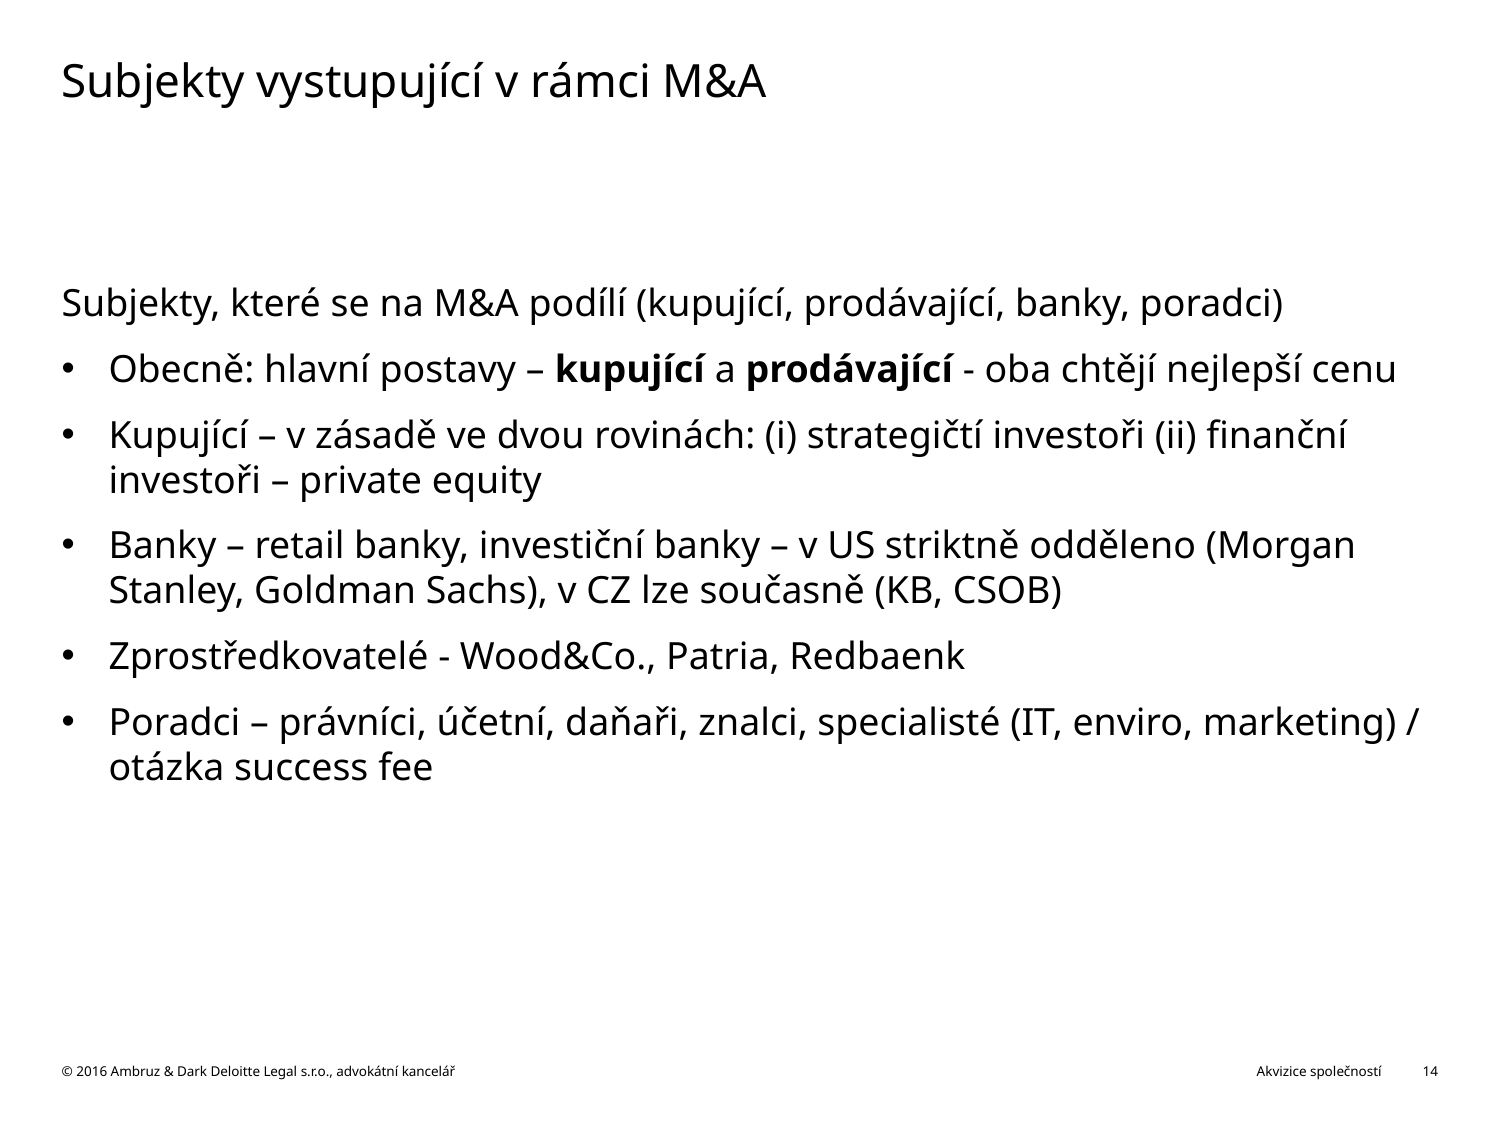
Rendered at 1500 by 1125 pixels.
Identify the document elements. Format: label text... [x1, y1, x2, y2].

list Subjekty, které se na M&A podílí (kupující, prodávající, banky, poradci) Obecně: hlavní postavy – kupující a prodávající - oba chtějí nejlepší cenu Kupující – v zásadě ve dvou rovinách: (i) strategičtí investoři (ii) finanční investoři – private equity Banky – retail banky, investiční banky – v US striktně odděleno (Morgan Stanley, Goldman Sachs), v CZ lze současně (KB, CSOB) Zprostředkovatelé - Wood&Co., Patria, Redbaenk Poradci – právníci, účetní, daňaři, znalci, specialisté (IT, enviro, marketing) / otázka success fee [61, 278, 1436, 1047]
title Subjekty vystupující v rámci M&A [61, 52, 1435, 107]
